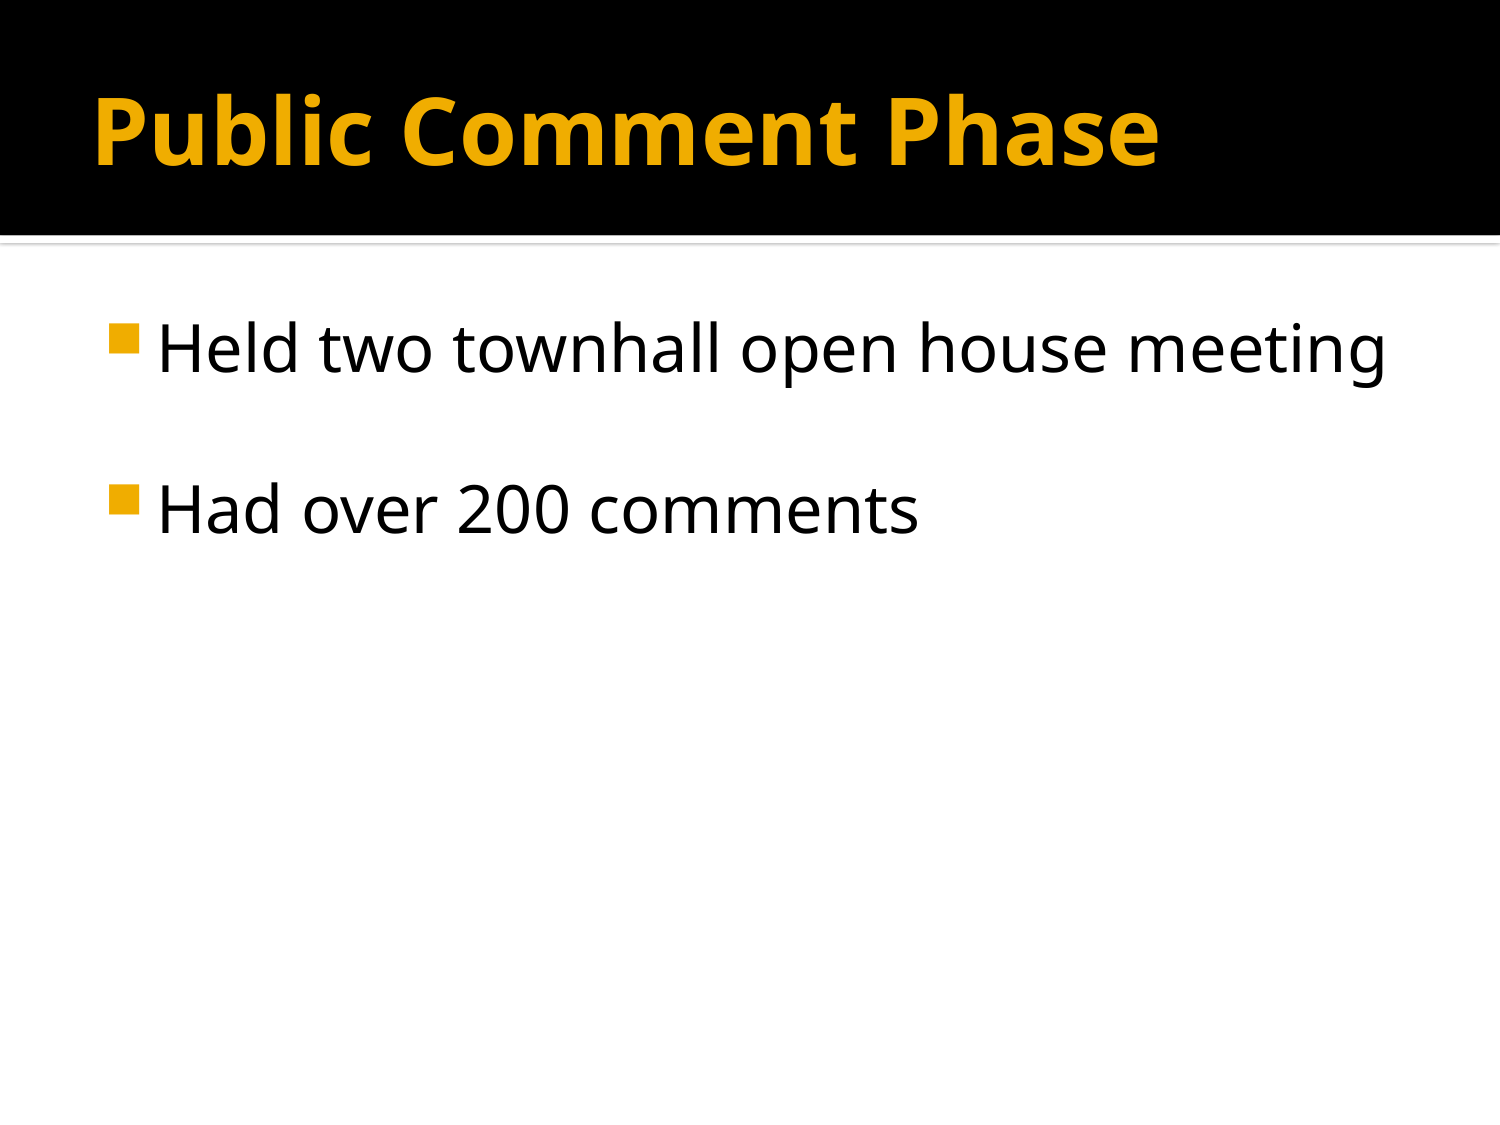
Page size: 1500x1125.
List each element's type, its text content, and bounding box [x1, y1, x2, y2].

list Held two townhall open house meeting Had over 200 comments [75, 291, 1425, 1050]
title Public Comment Phase [75, 25, 1425, 231]
